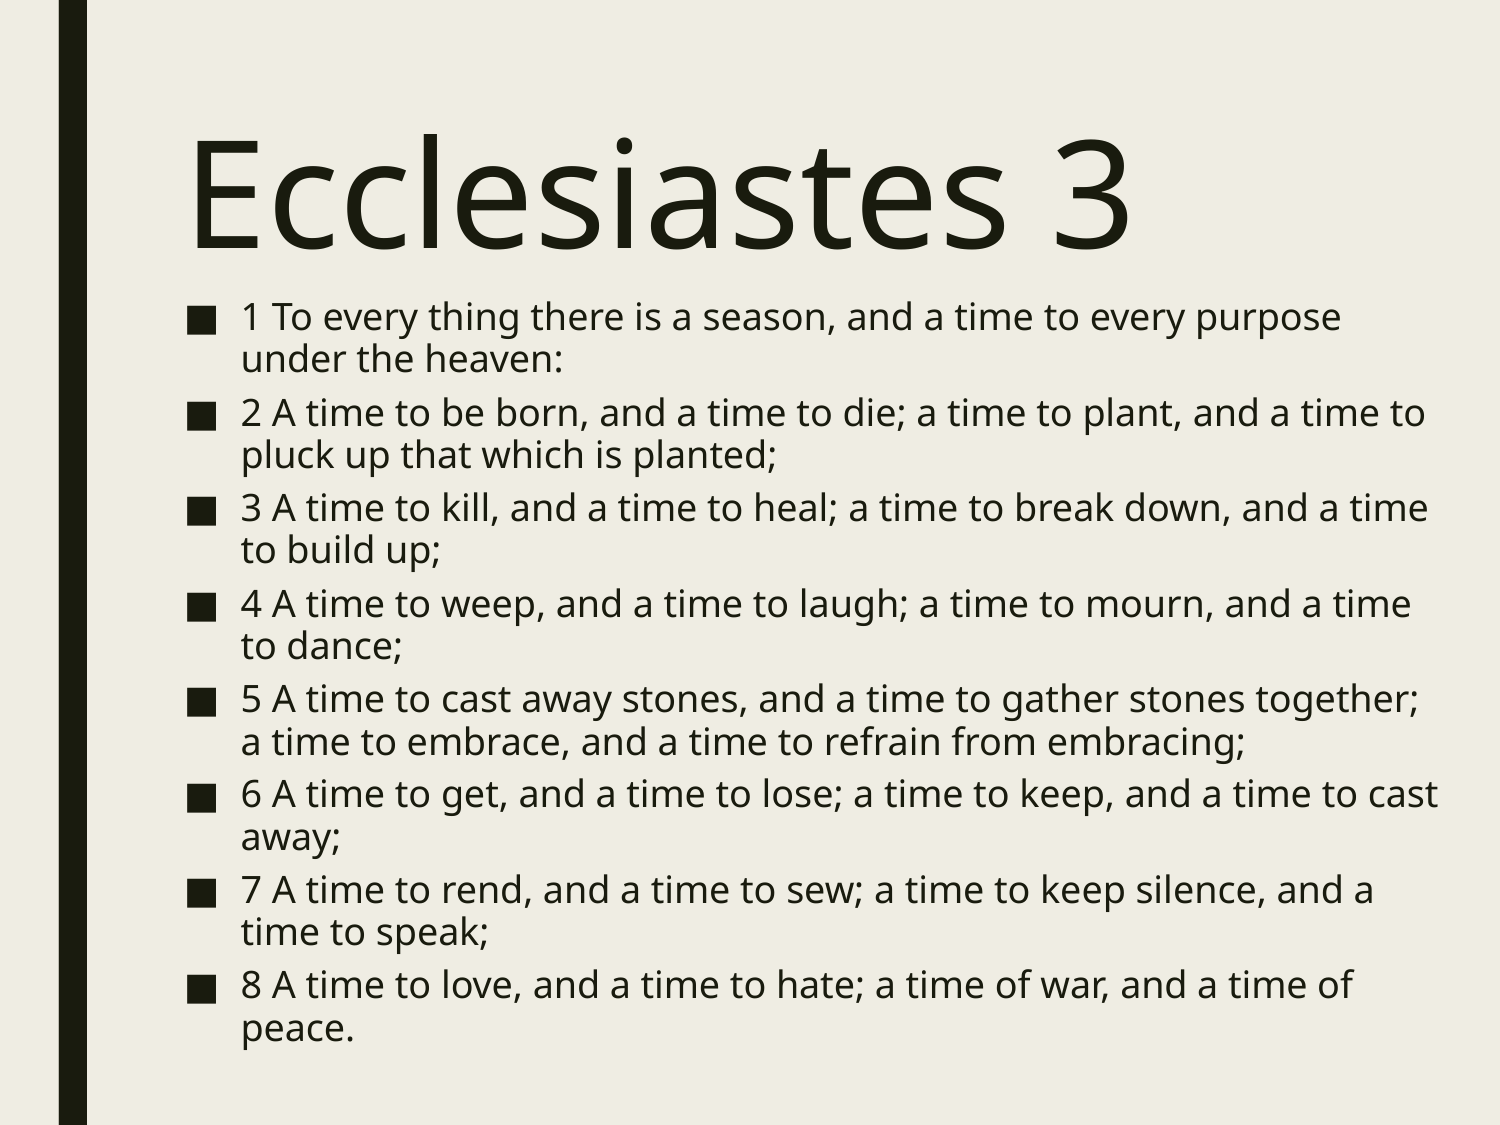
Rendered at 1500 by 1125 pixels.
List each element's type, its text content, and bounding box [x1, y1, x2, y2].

title Ecclesiastes 3 [168, 112, 1351, 289]
list 1 To every thing there is a season, and a time to every purpose under the heaven: 2 A time to be born, and a time to die; a time to plant, and a time to pluck up that which is planted; 3 A time to kill, and a time to heal; a time to break down, and a time to build up; 4 A time to weep, and a time to laugh; a time to mourn, and a time to dance; 5 A time to cast away stones, and a time to gather stones together; a time to embrace, and a time to refrain from embracing; 6 A time to get, and a time to lose; a time to keep, and a time to cast away; 7 A time to rend, and a time to sew; a time to keep silence, and a time to speak; 8 A time to love, and a time to hate; a time of war, and a time of peace. [168, 289, 1461, 1107]
